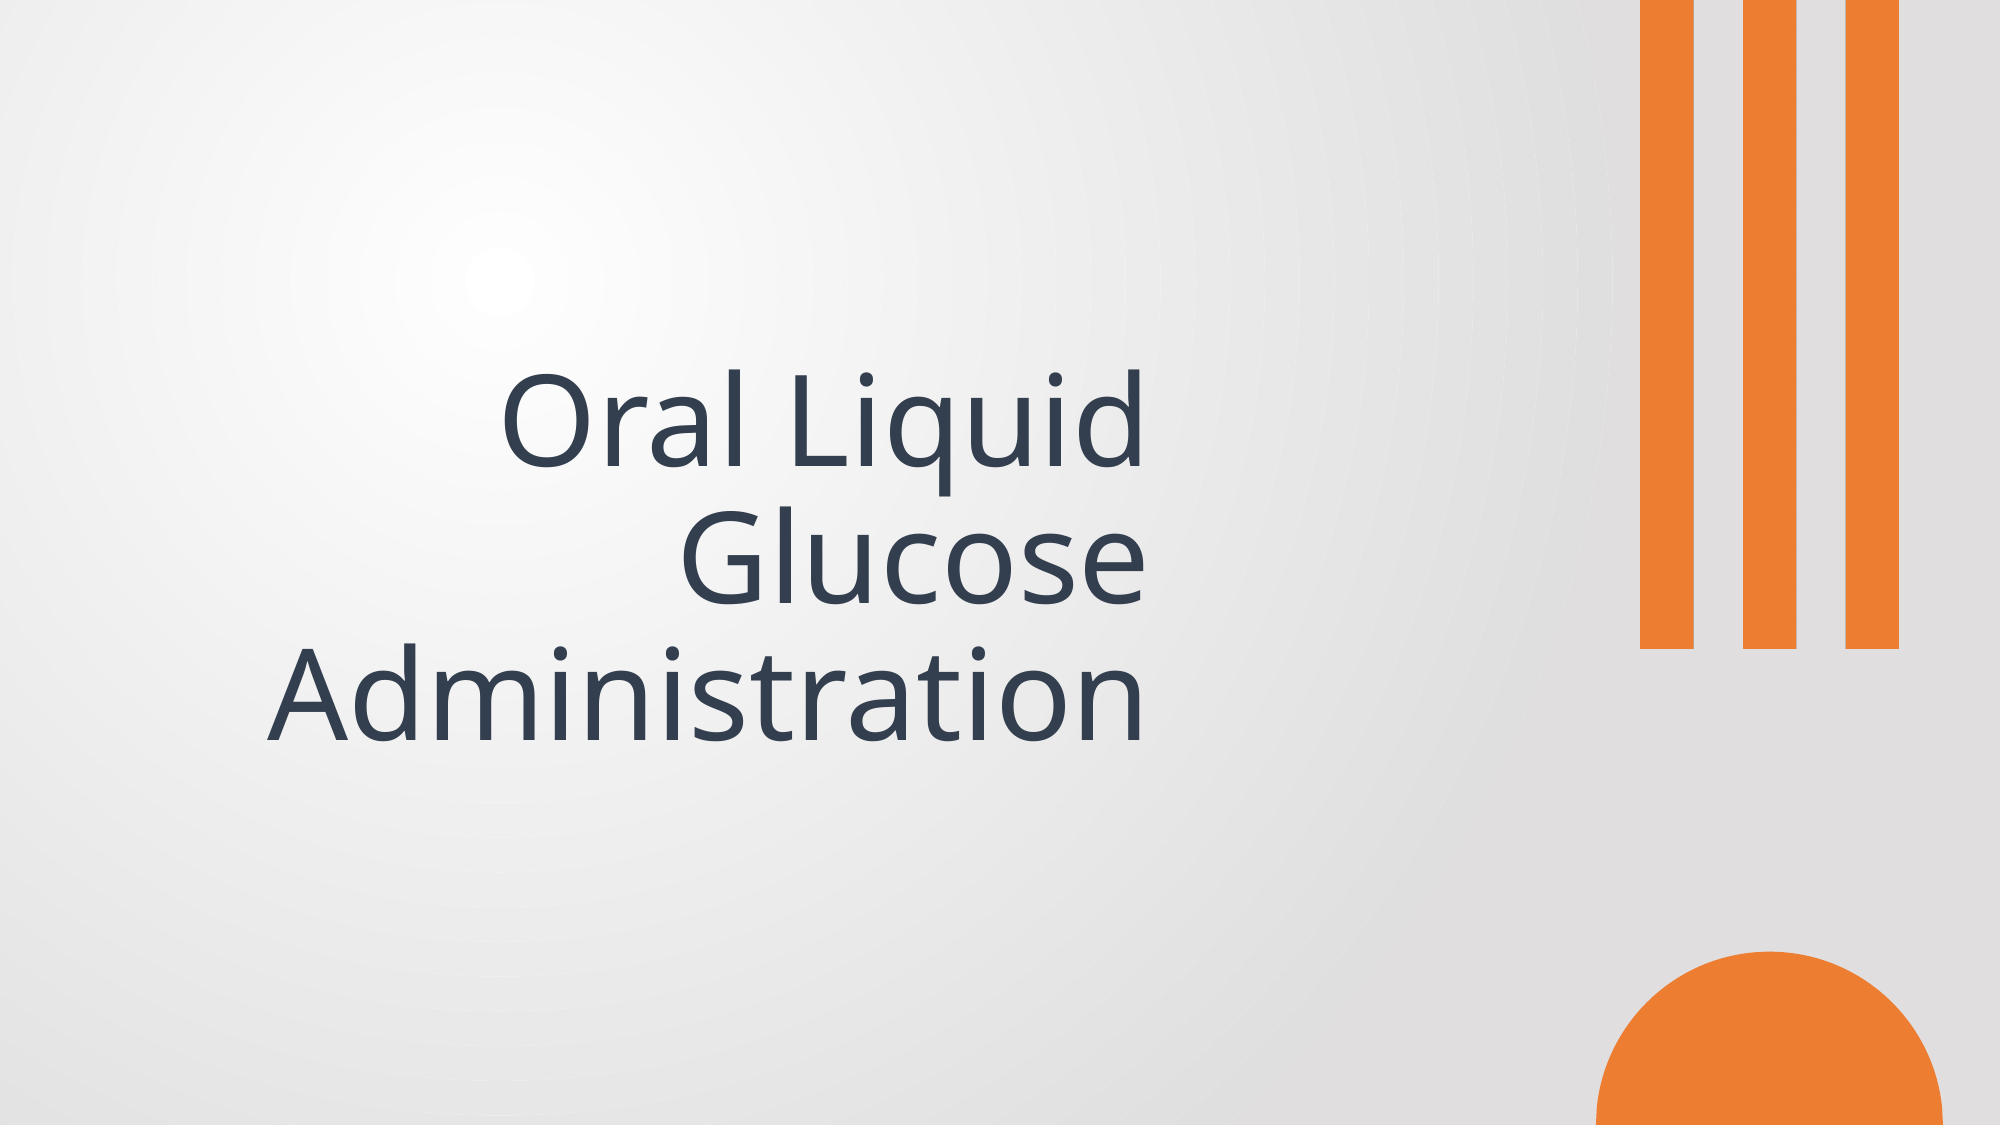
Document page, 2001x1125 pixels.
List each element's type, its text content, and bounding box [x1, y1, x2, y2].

title Oral Liquid Glucose Administration [213, 216, 1166, 909]
picture [1640, 0, 1899, 649]
